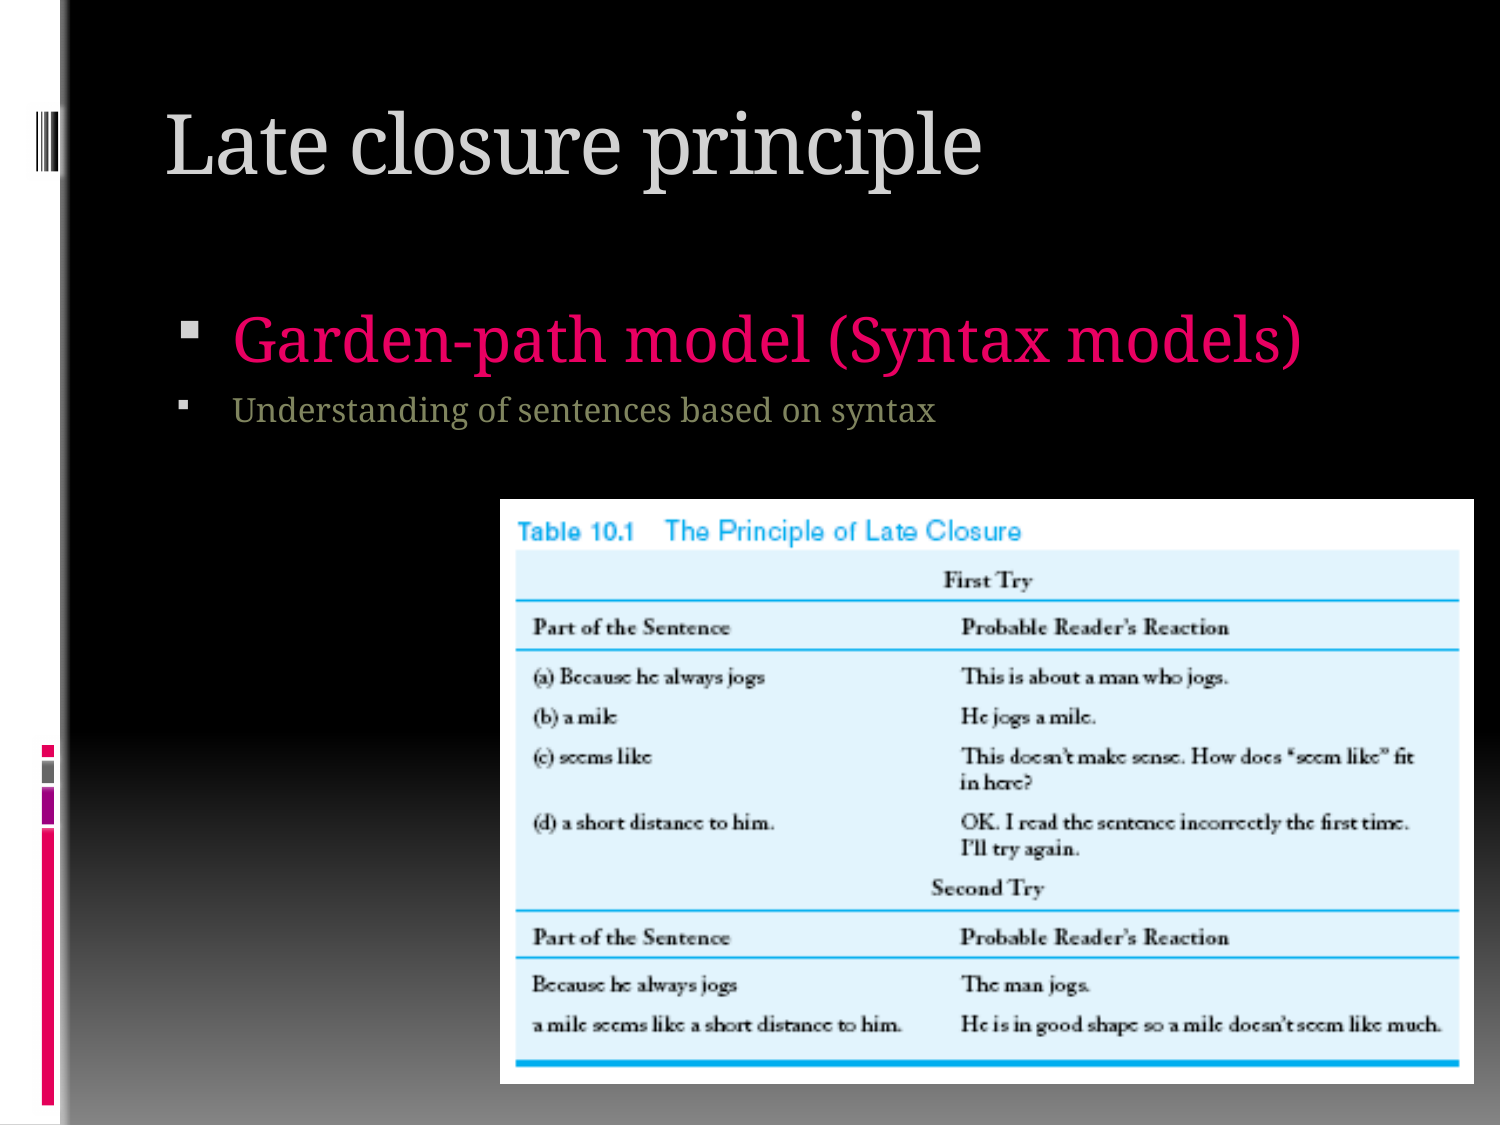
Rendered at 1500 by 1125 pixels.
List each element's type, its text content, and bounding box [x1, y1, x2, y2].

title Late closure principle [150, 83, 1425, 234]
list Garden-path model (Syntax models) Understanding of sentences based on syntax [150, 292, 1425, 1043]
picture [499, 499, 1474, 1085]
